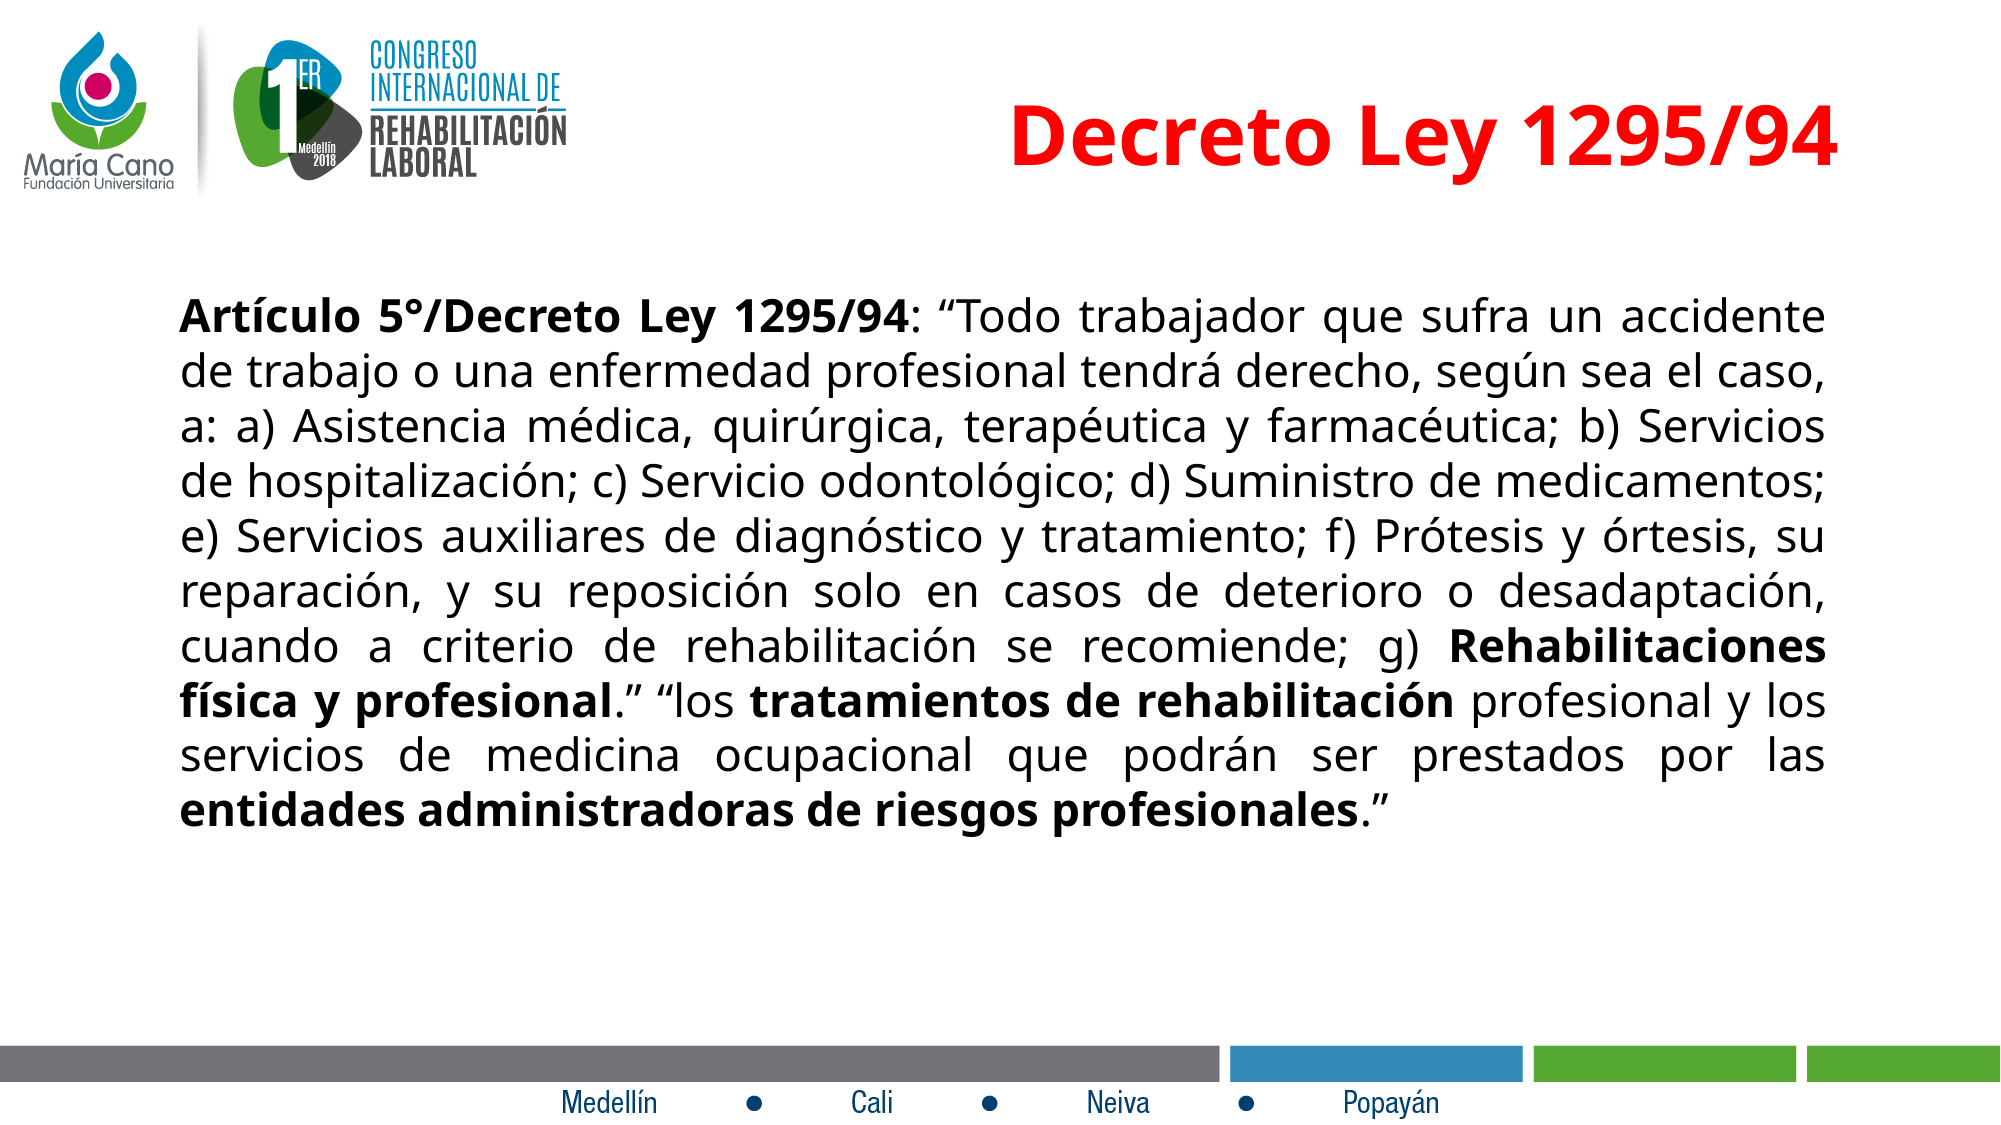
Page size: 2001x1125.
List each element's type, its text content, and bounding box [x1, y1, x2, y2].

picture [0, 0, 2001, 1125]
text_box Artículo 5°/Decreto Ley 1295/94: “Todo trabajador que sufra un accidente de trabajo o una enfermedad profesional tendrá derecho, según sea el caso, a: a) Asistencia médica, quirúrgica, terapéutica y farmacéutica; b) Servicios de hospitalización; c) Servicio odontológico; d) Suministro de medicamentos; e) Servicios auxiliares de diagnóstico y tratamiento; f) Prótesis y órtesis, su reparación, y su reposición solo en casos de deterioro o desadaptación, cuando a criterio de rehabilitación se recomiende; g) Rehabilitaciones física y profesional.” “los tratamientos de rehabilitación profesional y los servicios de medicina ocupacional que podrán ser prestados por las entidades administradoras de riesgos profesionales.” [164, 278, 1842, 929]
text_box Decreto Ley 1295/94 [993, 75, 1890, 190]
